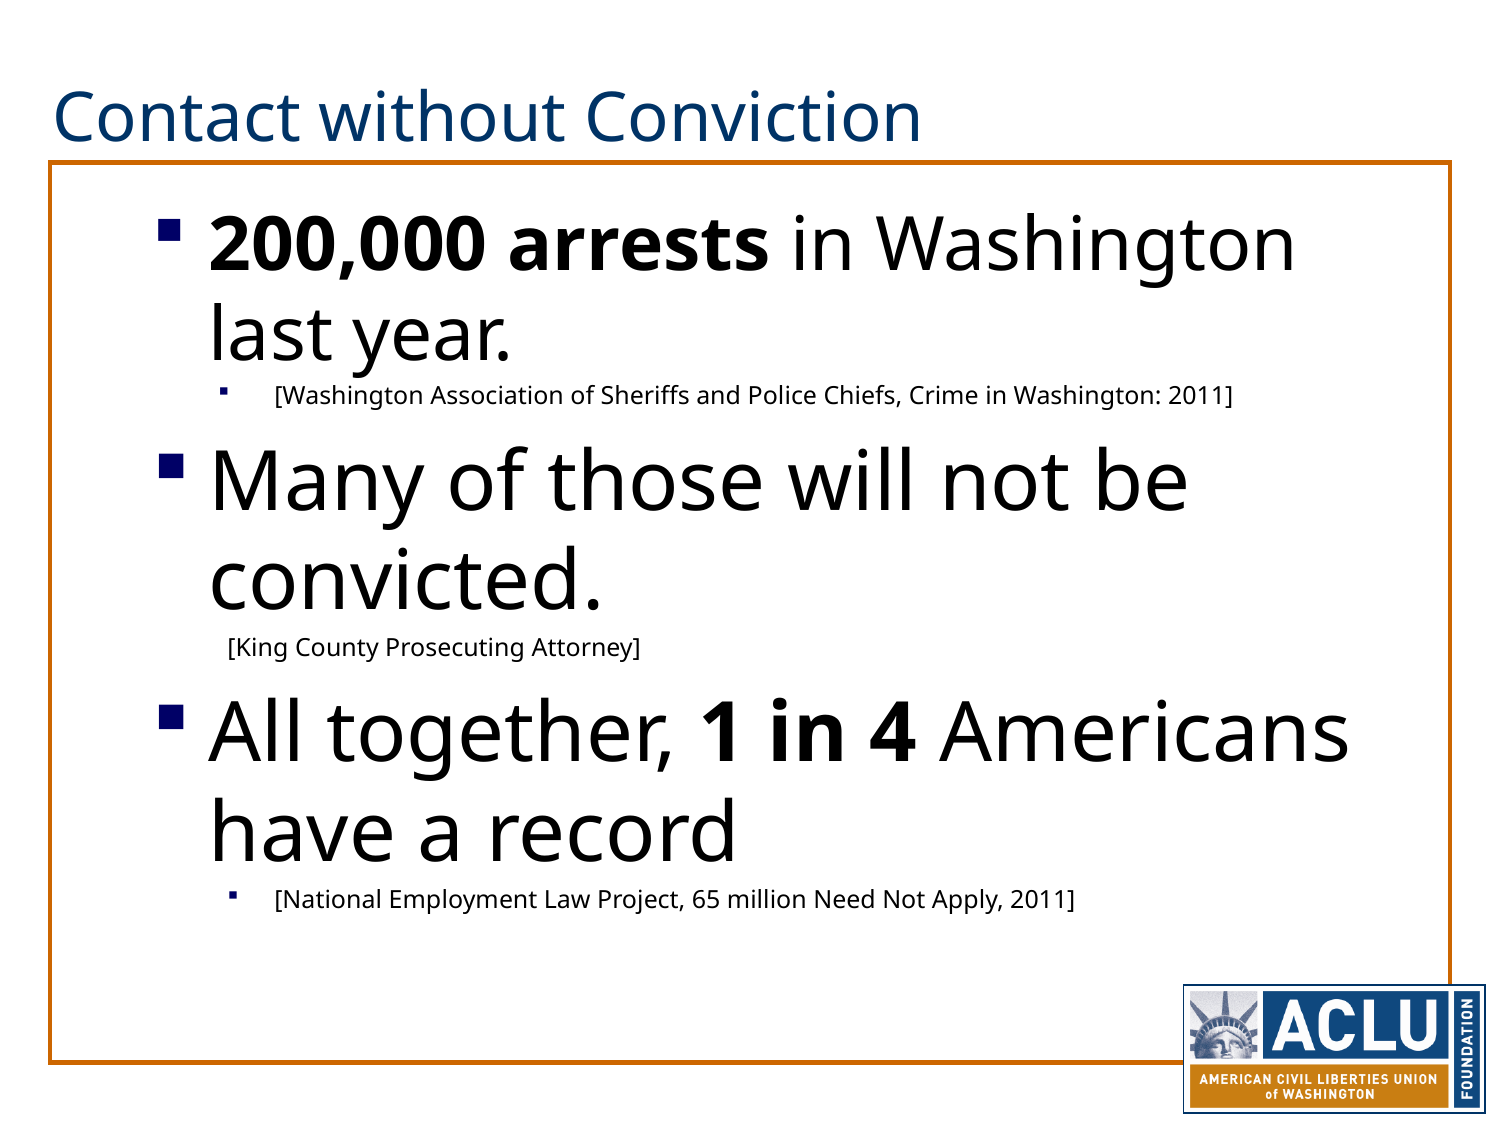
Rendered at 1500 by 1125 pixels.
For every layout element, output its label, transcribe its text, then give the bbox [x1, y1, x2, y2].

picture [1184, 986, 1484, 1112]
list 200,000 arrests in Washington last year. [Washington Association of Sheriffs and Police Chiefs, Crime in Washington: 2011] Many of those will not be convicted. [King County Prosecuting Attorney] All together, 1 in 4 Americans have a record [National Employment Law Project, 65 million Need Not Apply, 2011] [137, 187, 1400, 850]
title Contact without Conviction [37, 37, 1288, 163]
